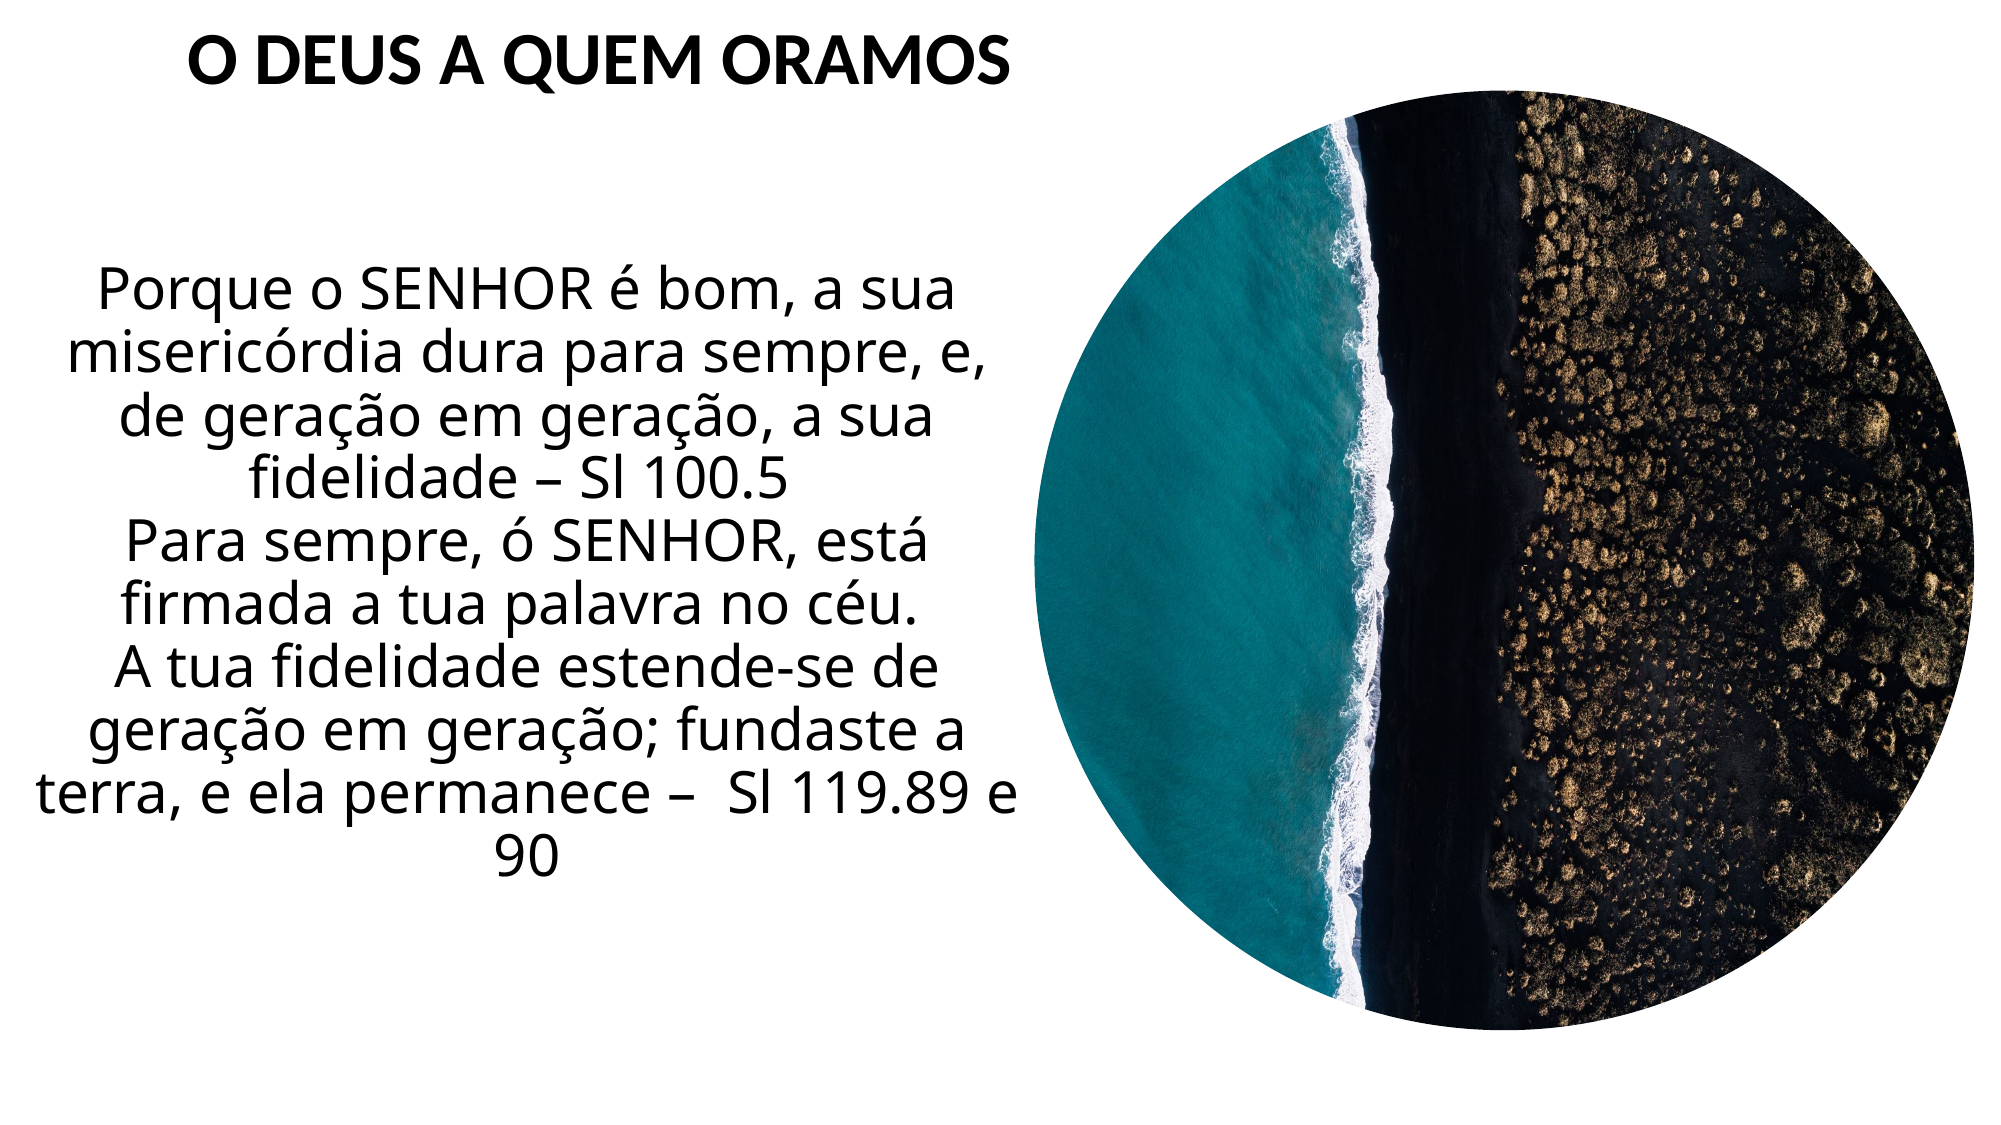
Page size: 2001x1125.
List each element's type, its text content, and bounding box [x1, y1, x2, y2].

title Porque o SENHOR é bom, a sua misericórdia dura para sempre, e, de geração em geração, a sua fidelidade – Sl 100.5 Para sempre, ó SENHOR, está firmada a tua palavra no céu. A tua fidelidade estende-se de geração em geração; fundaste a terra, e ela permanece – Sl 119.89 e 90 [19, 124, 1035, 1093]
subtitle O DEUS A QUEM ORAMOS [100, 12, 1099, 110]
picture [1034, 90, 1975, 1031]
